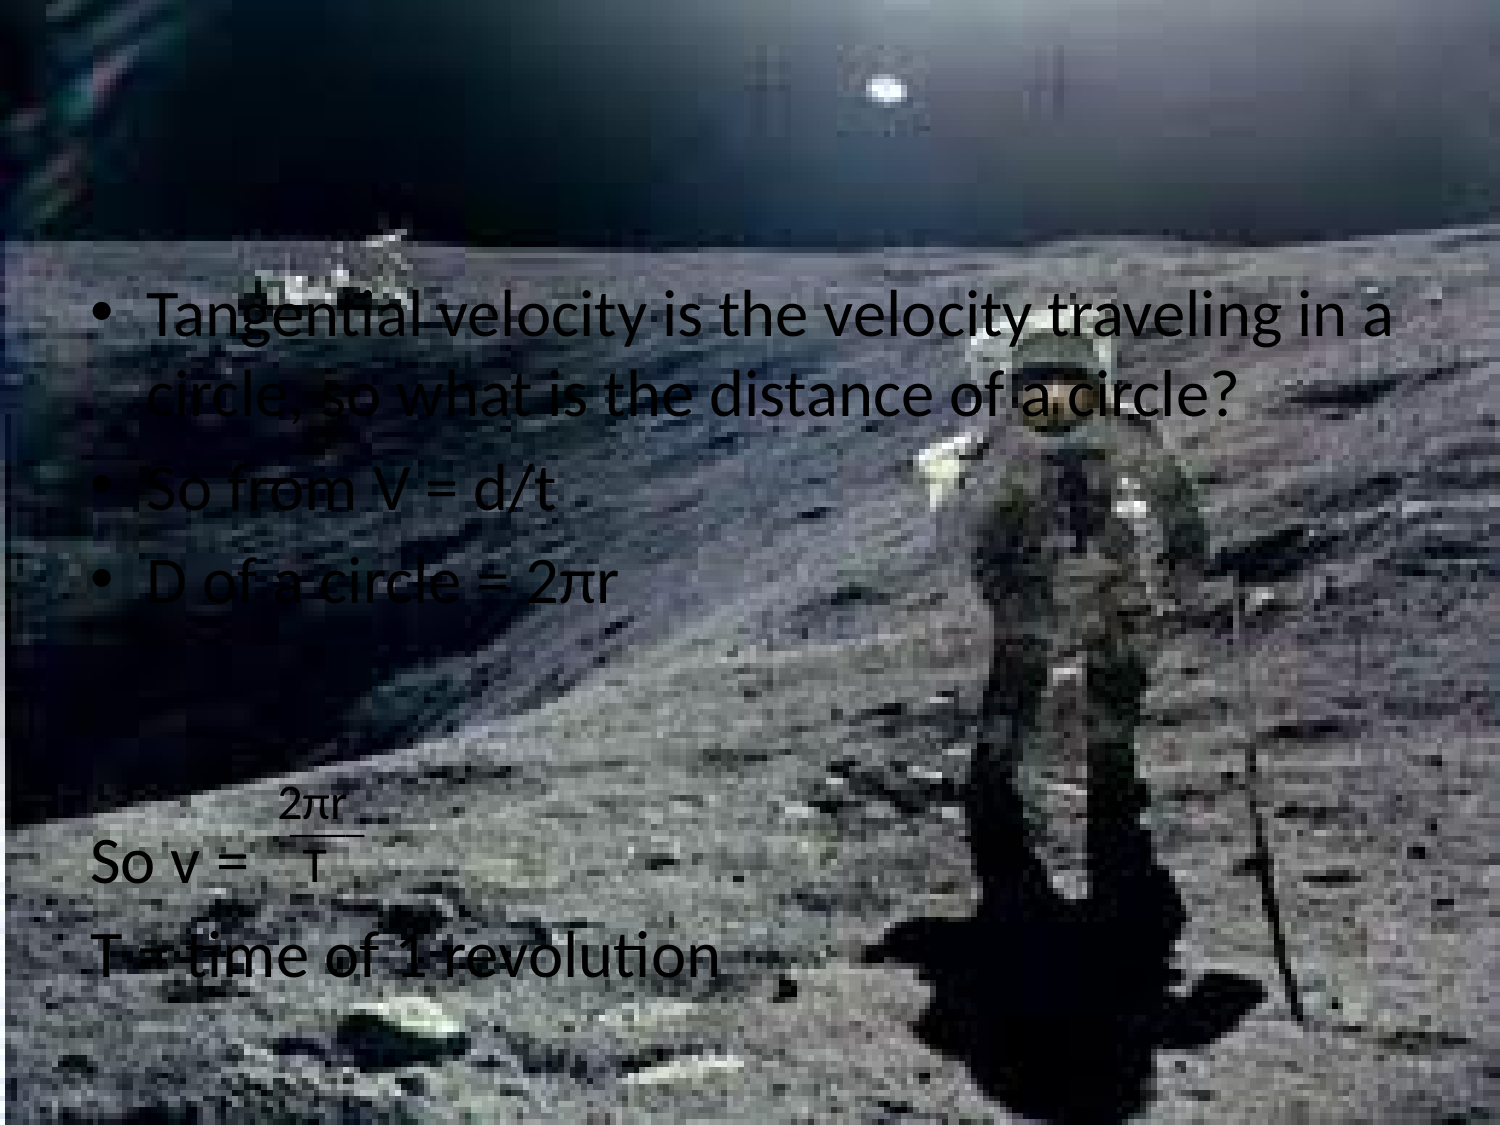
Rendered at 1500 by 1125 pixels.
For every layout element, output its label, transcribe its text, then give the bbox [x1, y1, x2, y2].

text_box ____ [275, 787, 400, 848]
text_box T [287, 824, 342, 900]
list Tangential velocity is the velocity traveling in a circle, so what is the distance of a circle? So from V = d/t D of a circle = 2πr So v = T = time of 1 revolution [75, 262, 1425, 1005]
text_box 2πr [262, 762, 388, 838]
picture [0, 0, 1500, 1125]
